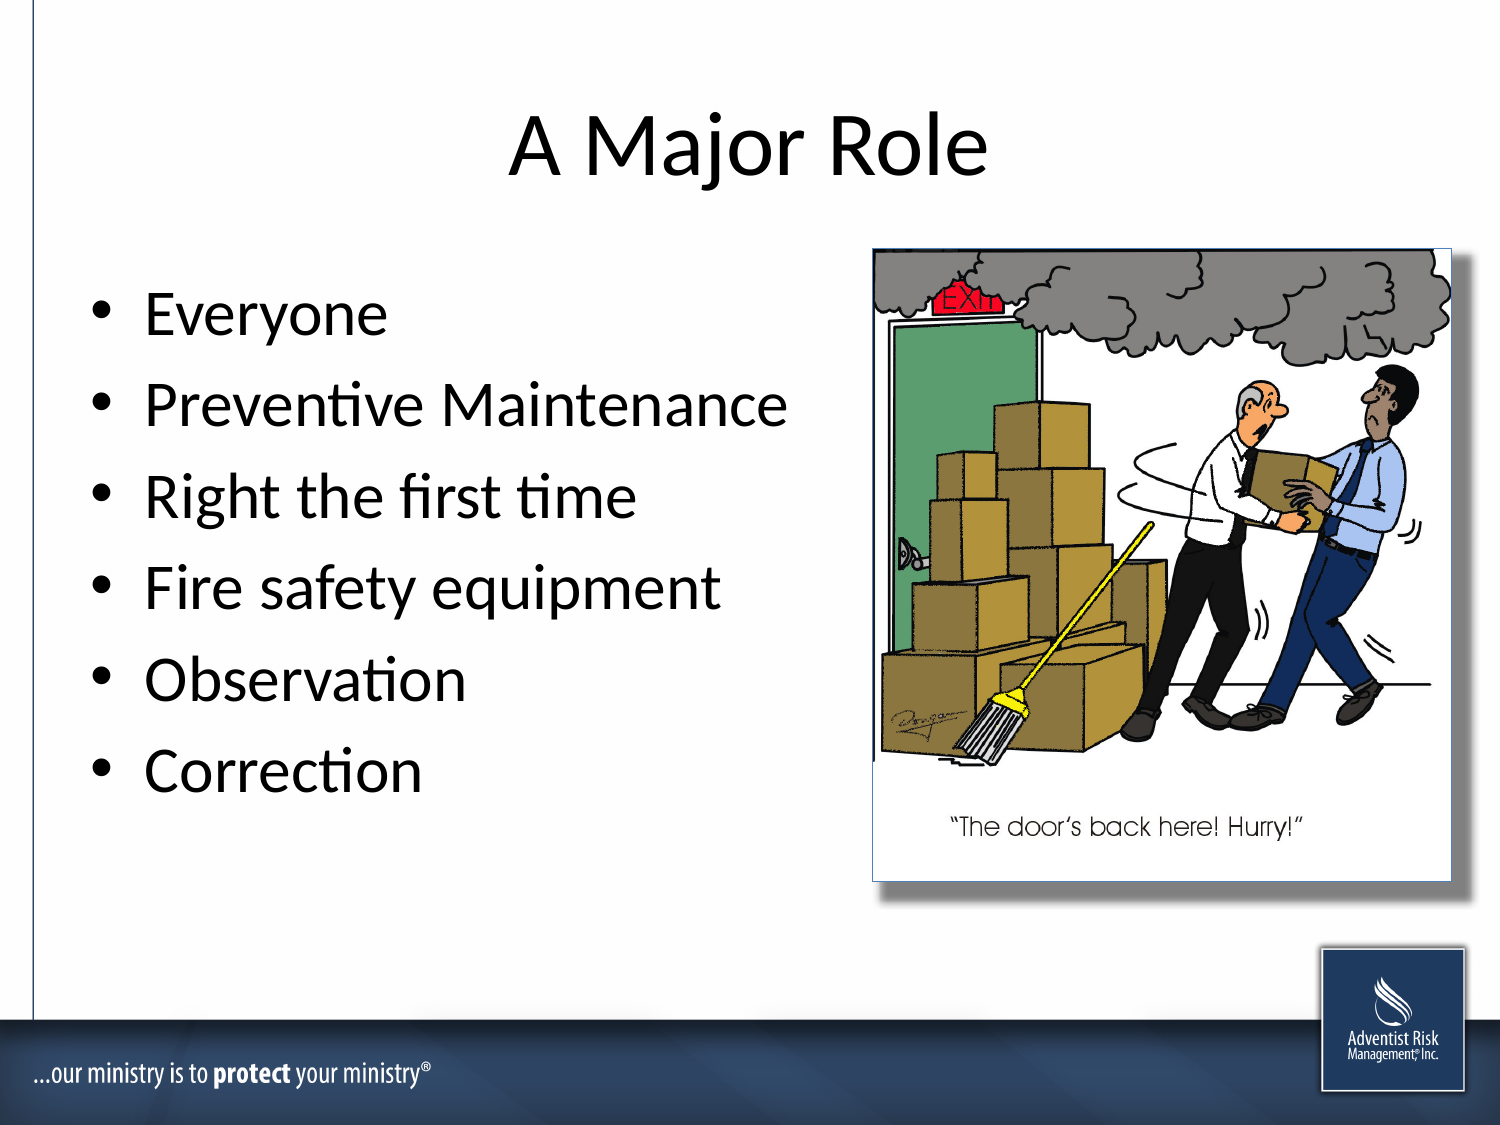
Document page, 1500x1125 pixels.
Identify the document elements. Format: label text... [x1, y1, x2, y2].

picture [0, 0, 1500, 1125]
title A Major Role [75, 45, 1425, 233]
list Everyone Preventive Maintenance Right the first time Fire safety equipment Observation Correction [75, 262, 836, 818]
